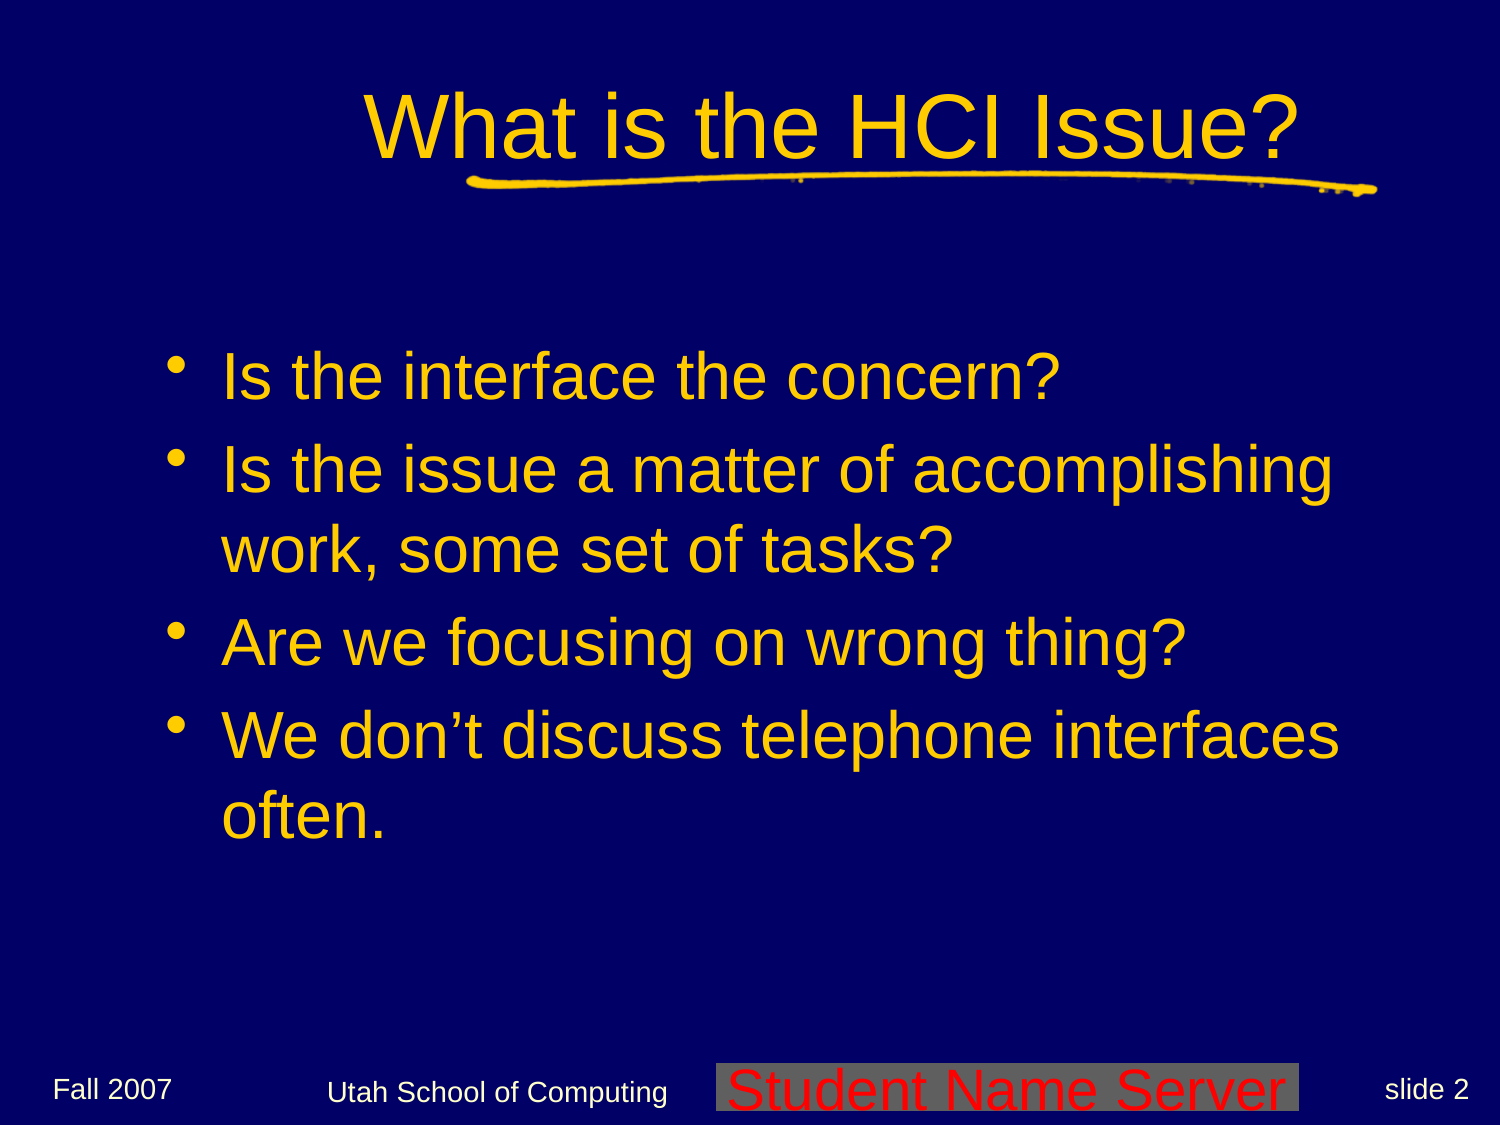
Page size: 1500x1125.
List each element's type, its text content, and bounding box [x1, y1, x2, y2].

title What is the HCI Issue? [0, 27, 1318, 216]
list Is the interface the concern? Is the issue a matter of accomplishing work, some set of tasks? Are we focusing on wrong thing? We don’t discuss telephone interfaces often. [149, 324, 1463, 1001]
slide_number Fall 2007 [37, 1062, 326, 1113]
picture [1318, 164, 1400, 203]
